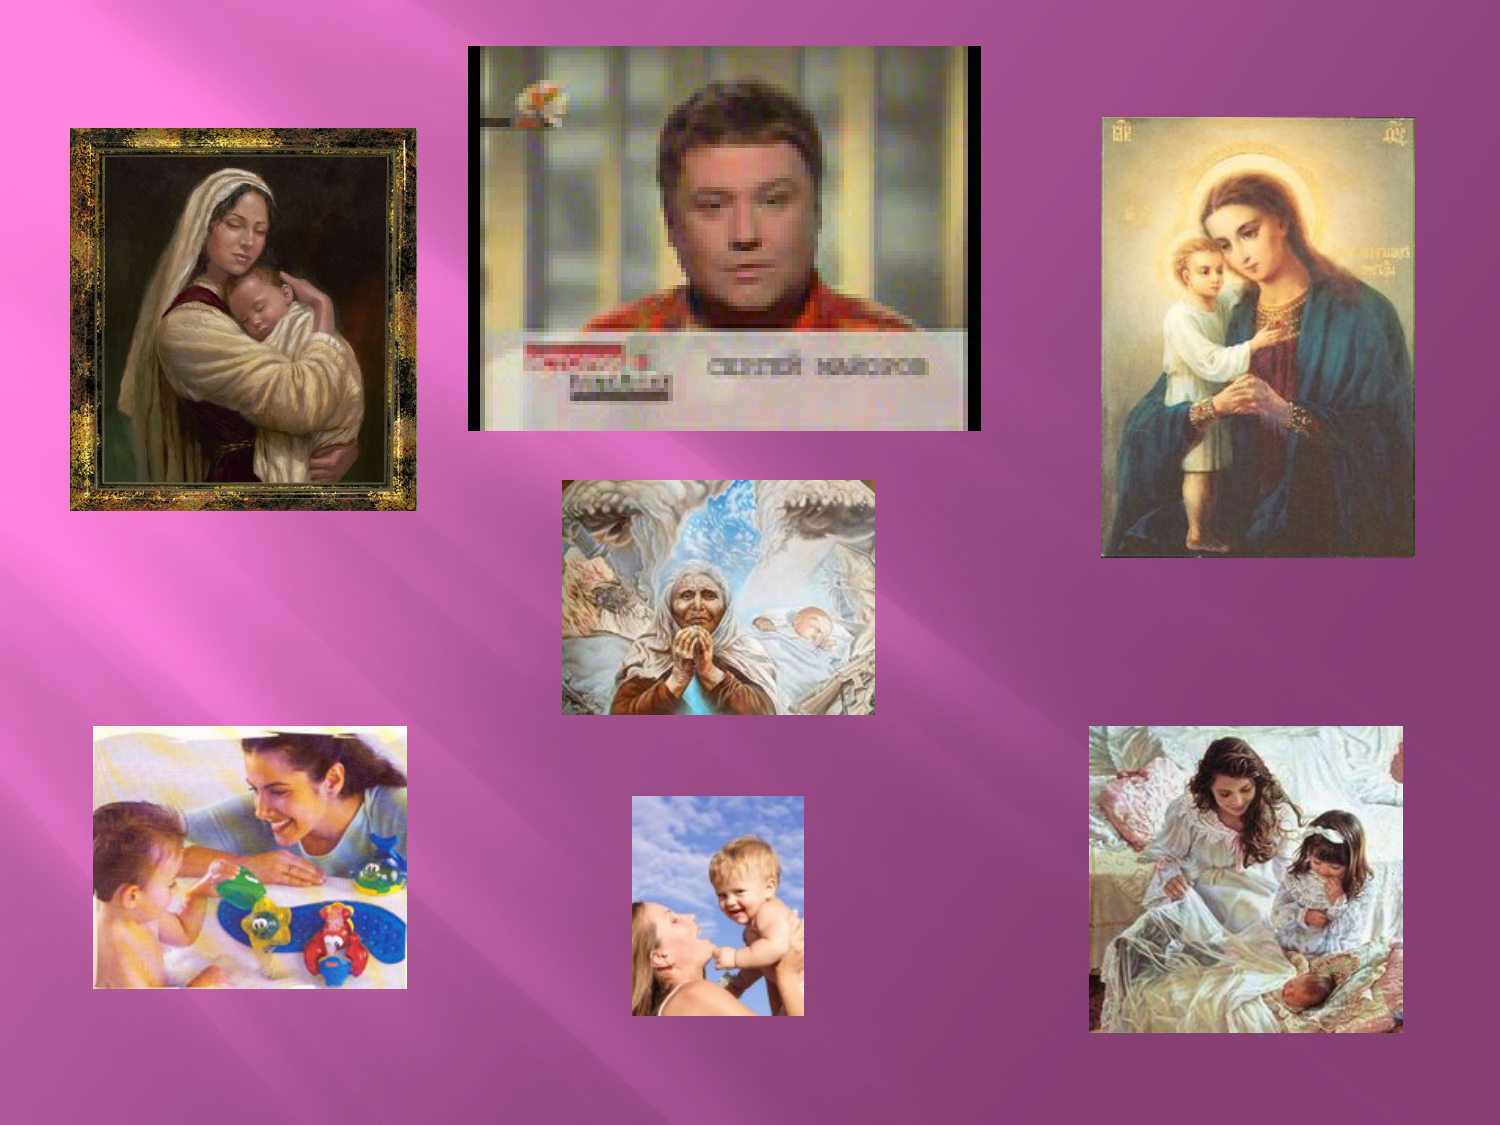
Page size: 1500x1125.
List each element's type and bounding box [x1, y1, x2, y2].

picture [632, 796, 804, 1016]
picture [1089, 726, 1403, 1033]
picture [70, 128, 417, 511]
picture [1101, 116, 1415, 558]
picture [562, 480, 876, 716]
picture [93, 726, 407, 990]
picture [468, 46, 981, 431]
